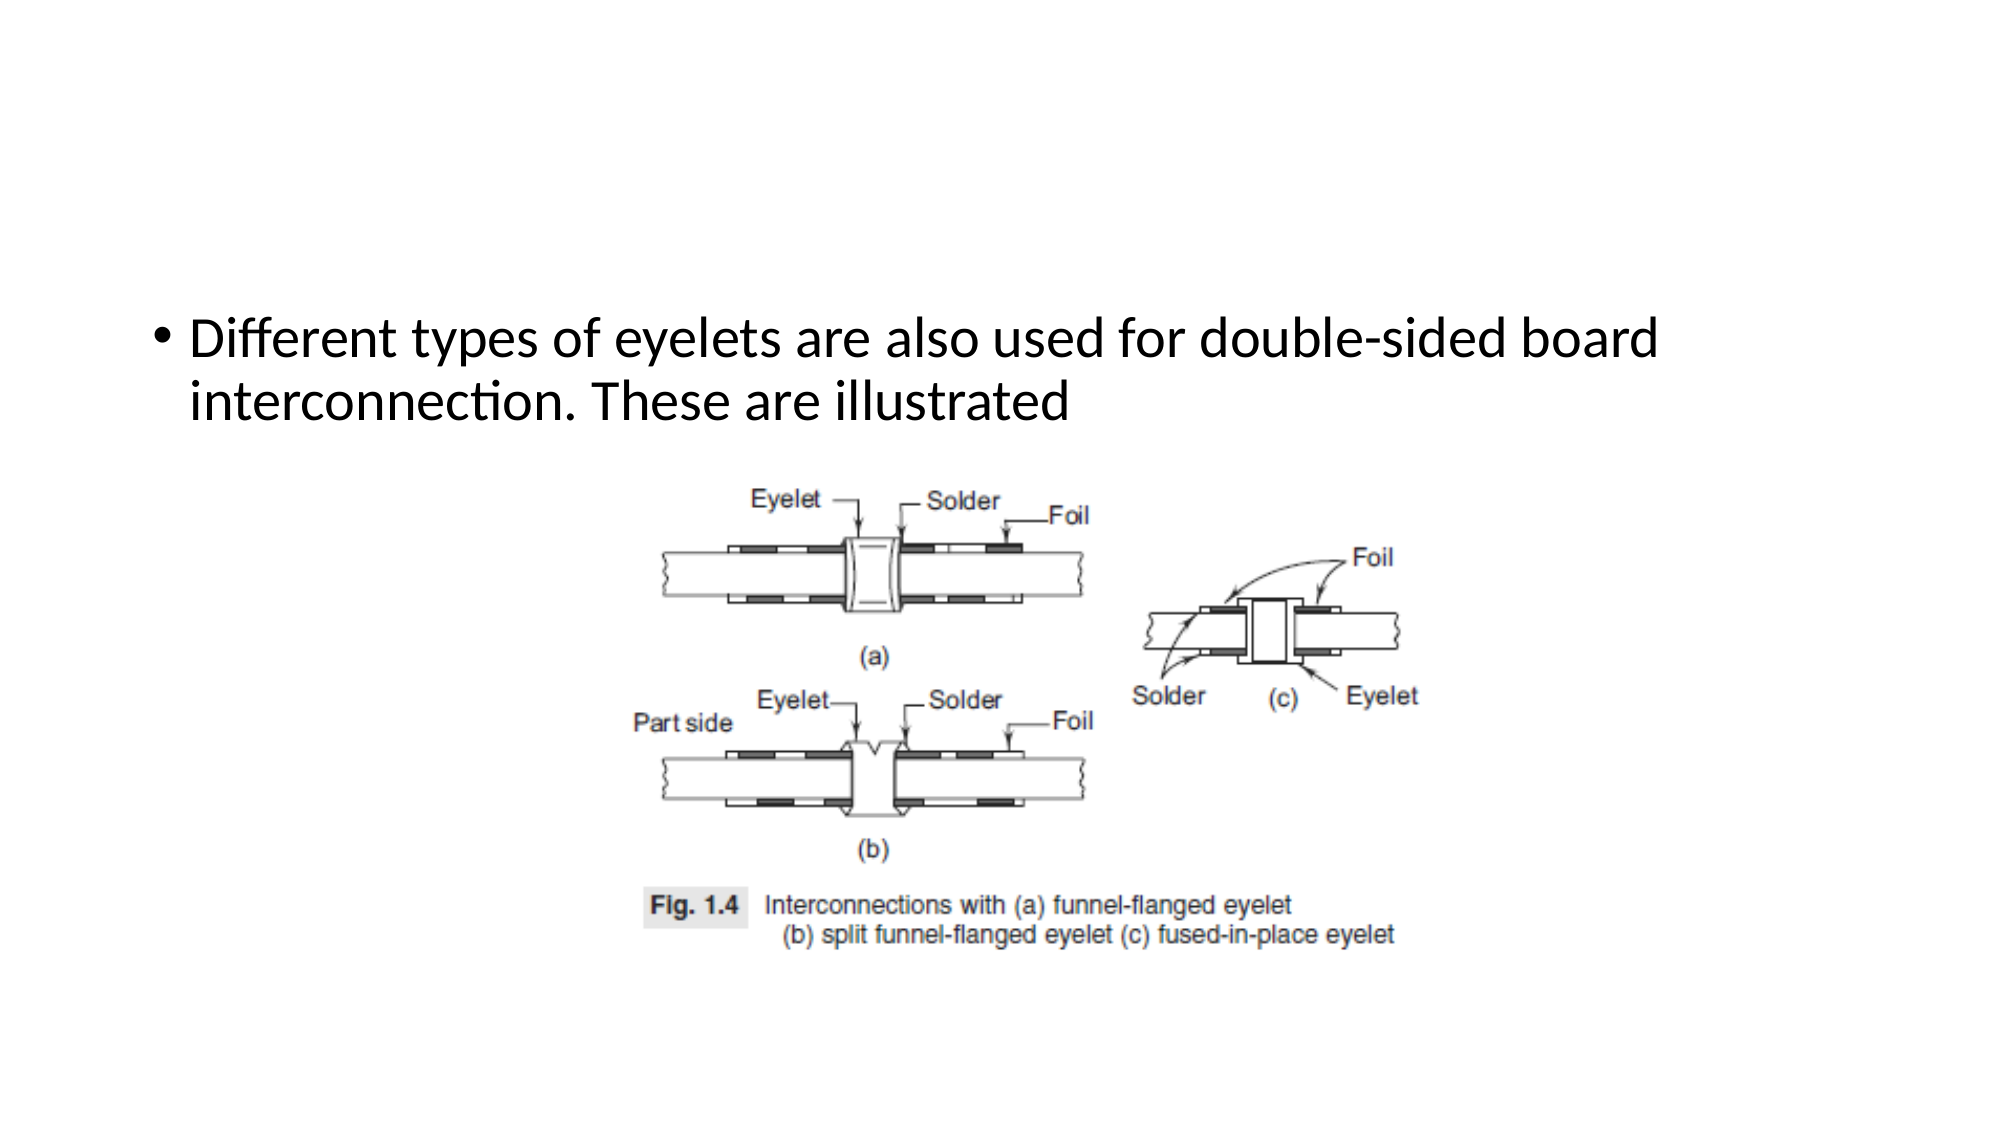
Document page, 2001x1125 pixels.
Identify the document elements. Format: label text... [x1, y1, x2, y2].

picture [623, 443, 1441, 969]
list Different types of eyelets are also used for double-sided board interconnection. These are illustrated [137, 299, 1863, 1014]
